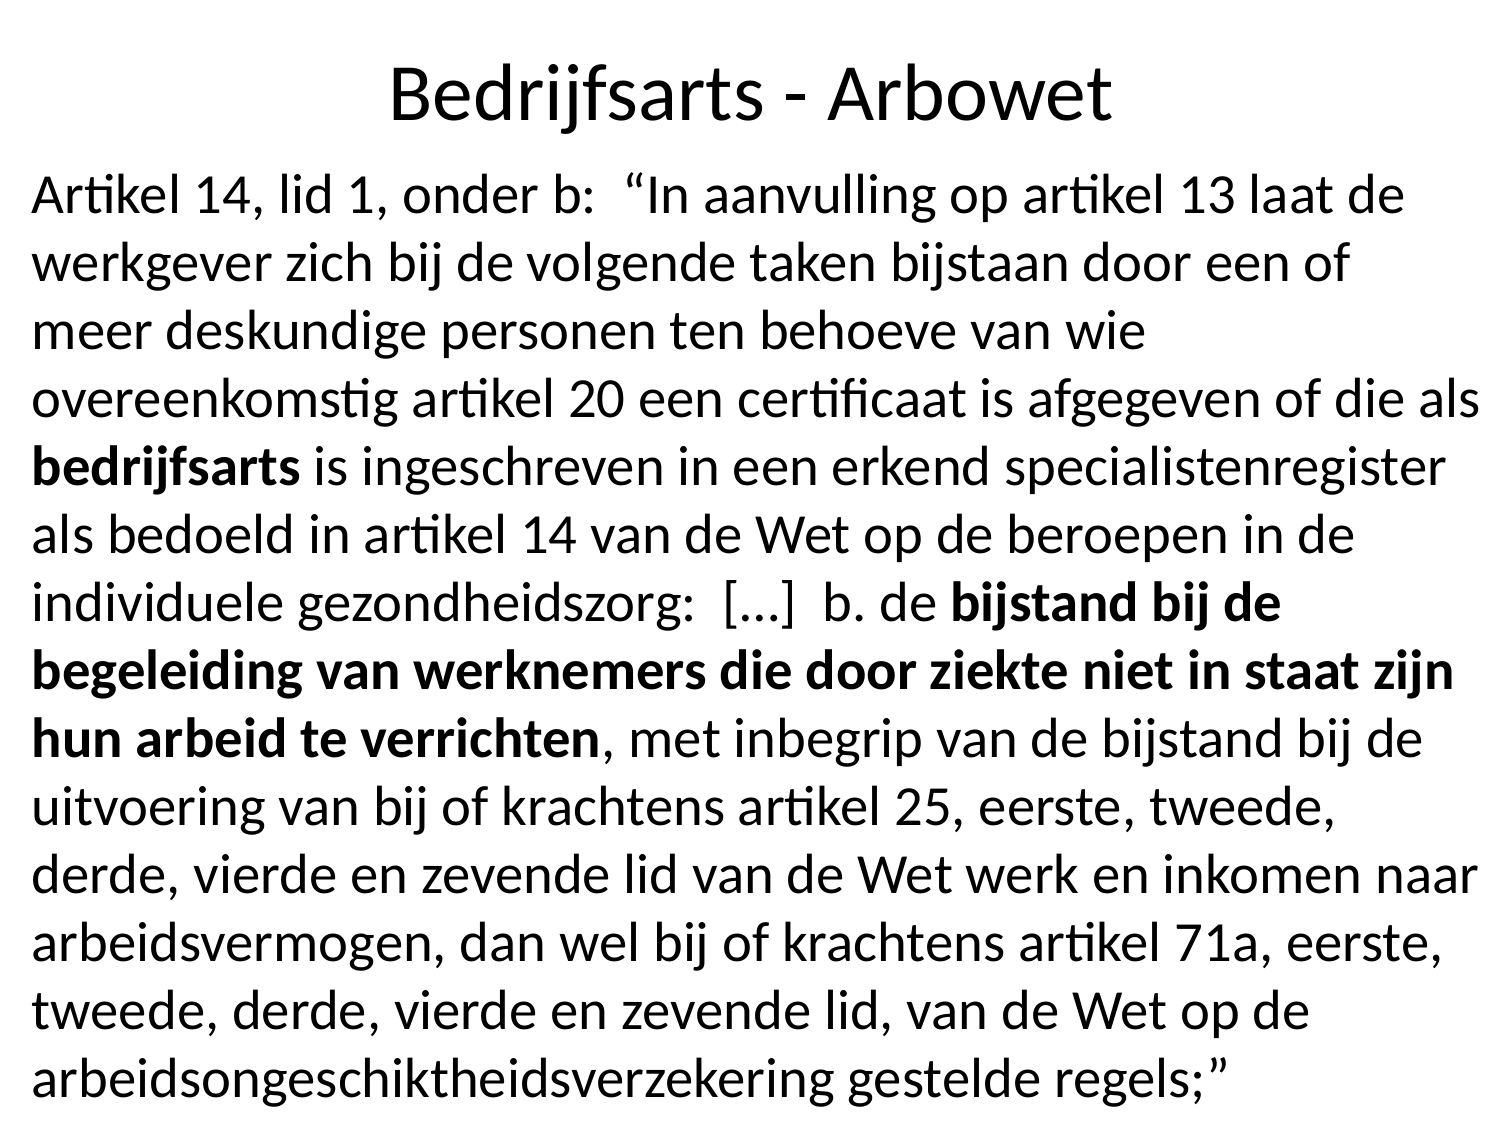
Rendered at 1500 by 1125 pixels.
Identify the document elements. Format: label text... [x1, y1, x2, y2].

list Artikel 14, lid 1, onder b: “In aanvulling op artikel 13 laat de werkgever zich bij de volgende taken bijstaan door een of meer deskundige personen ten behoeve van wie overeenkomstig artikel 20 een certificaat is afgegeven of die als bedrijfsarts is ingeschreven in een erkend specialistenregister als bedoeld in artikel 14 van de Wet op de beroepen in de individuele gezondheidszorg: […] b. de bijstand bij de begeleiding van werknemers die door ziekte niet in staat zijn hun arbeid te verrichten, met inbegrip van de bijstand bij de uitvoering van bij of krachtens artikel 25, eerste, tweede, derde, vierde en zevende lid van de Wet werk en inkomen naar arbeidsvermogen, dan wel bij of krachtens artikel 71a, eerste, tweede, derde, vierde en zevende lid, van de Wet op de arbeidsongeschiktheidsverzekering gestelde regels;” [16, 149, 1500, 1125]
title Bedrijfsarts - Arbowet [76, 30, 1427, 145]
